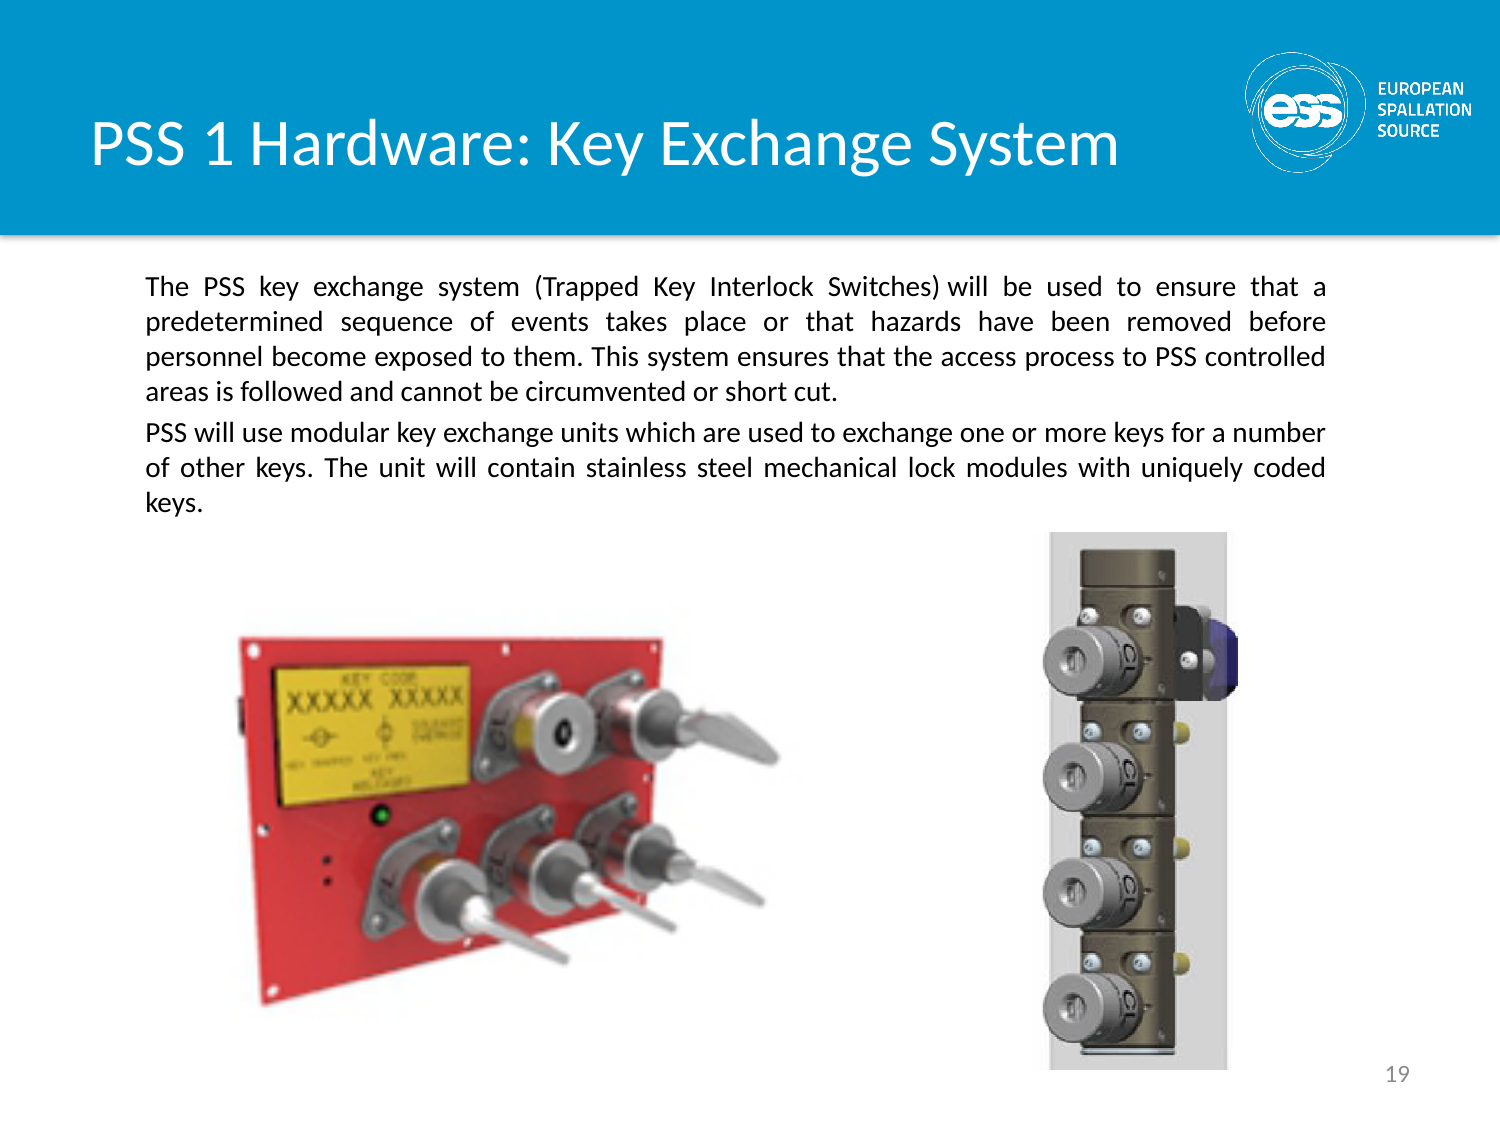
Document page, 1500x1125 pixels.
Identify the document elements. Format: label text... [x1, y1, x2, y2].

picture [1432, 125, 1438, 136]
title PSS 1 Hardware: Key Exchange System [75, 45, 1152, 233]
picture [1389, 104, 1393, 115]
picture [1398, 109, 1406, 115]
picture [1418, 104, 1423, 115]
list The PSS key exchange system (Trapped Key Interlock Switches) will be used to ensure that a predetermined sequence of events takes place or that hazards have been removed before personnel become exposed to them. This system ensures that the access process to PSS controlled areas is followed and cannot be circumvented or short cut. PSS will use modular key exchange units which are used to exchange one or more keys for a number of other keys. The unit will contain stainless steel mechanical lock modules with uniquely coded keys. [64, 259, 1343, 584]
picture [1443, 86, 1450, 93]
picture [1409, 104, 1415, 115]
picture [1454, 83, 1458, 94]
picture [1400, 83, 1407, 94]
picture [1422, 125, 1428, 134]
picture [1423, 83, 1430, 94]
picture [1033, 520, 1244, 1080]
picture [1379, 83, 1385, 94]
picture [1264, 94, 1342, 127]
picture [76, 553, 822, 1047]
picture [1436, 104, 1444, 115]
slide_number 19 [1074, 1042, 1425, 1103]
